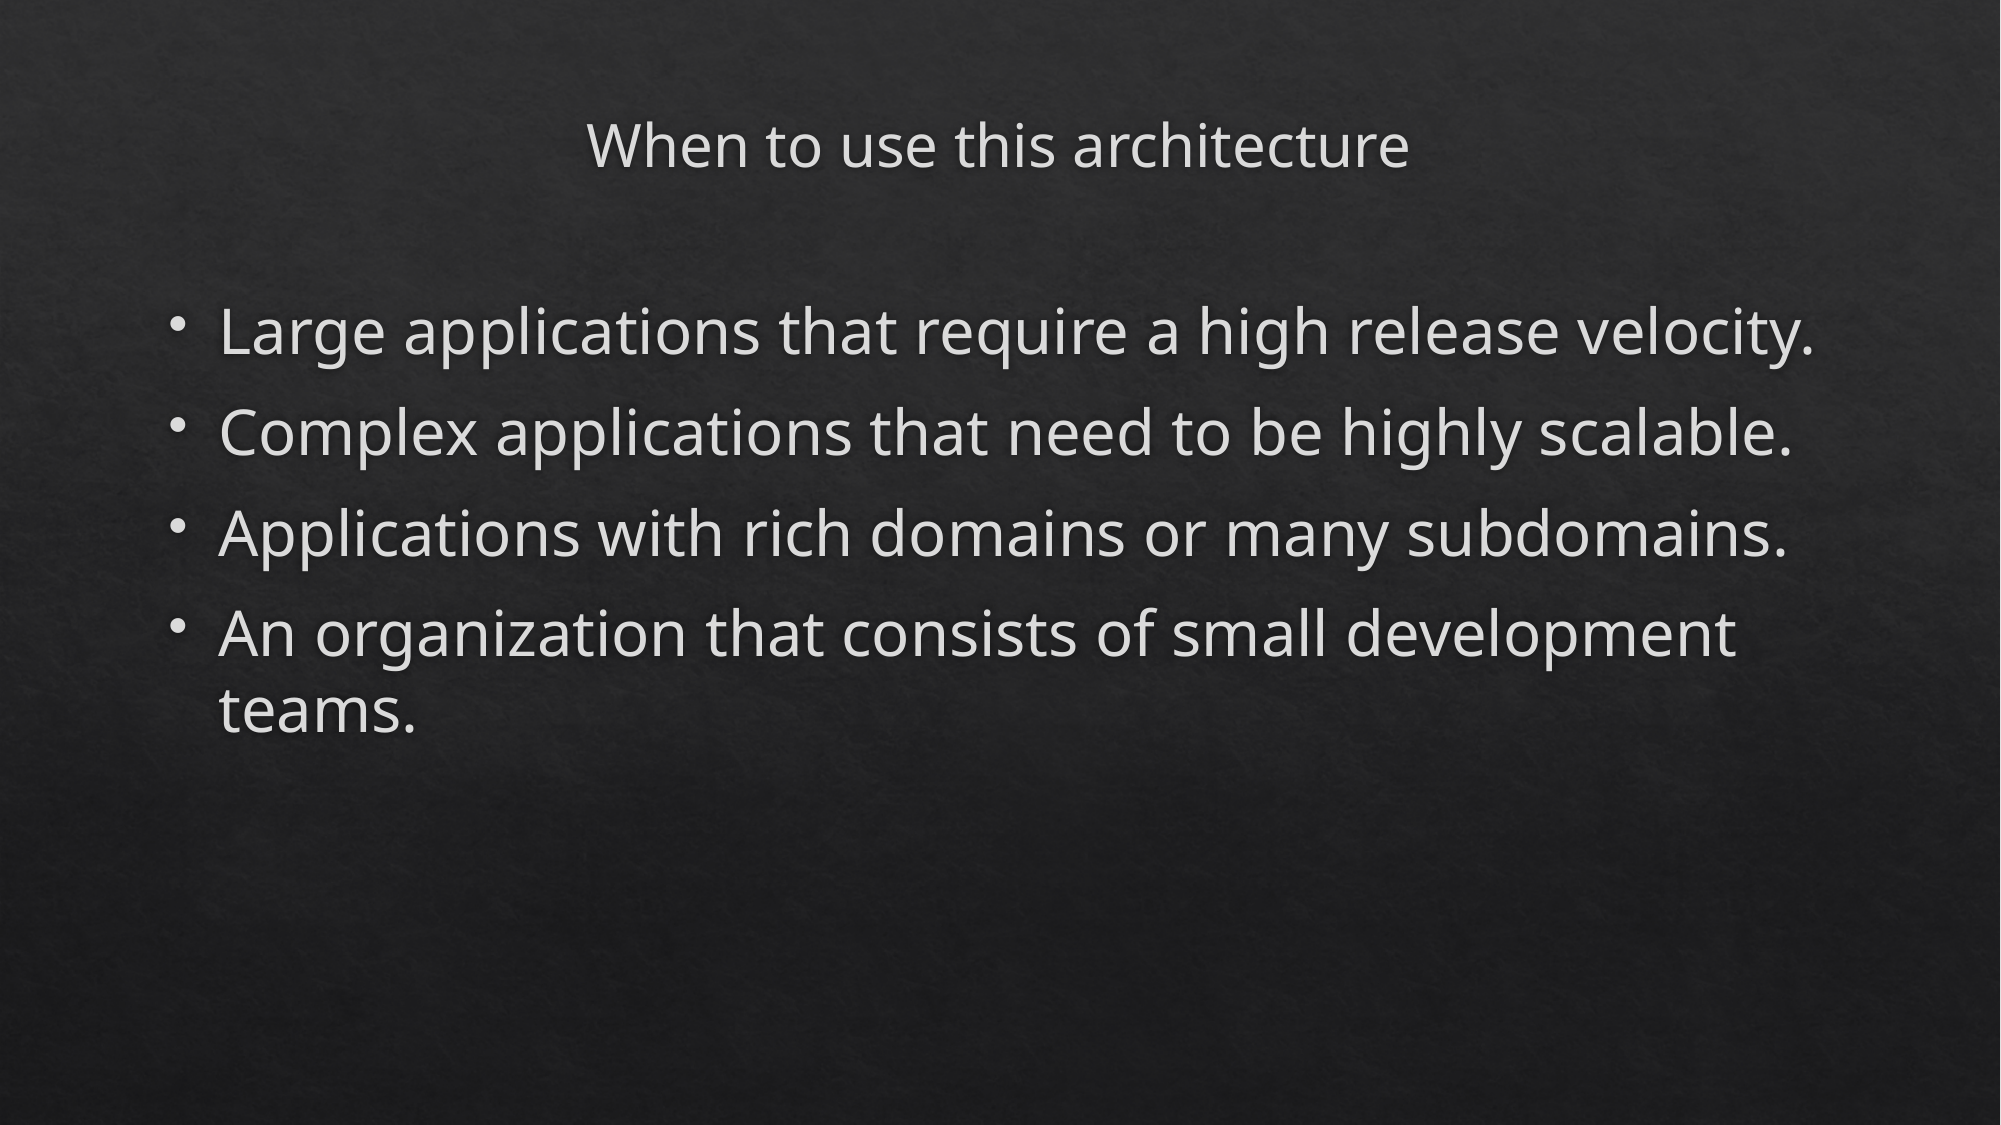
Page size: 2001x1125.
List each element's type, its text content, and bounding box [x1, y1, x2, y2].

title When to use this architecture [149, 99, 1849, 260]
list Large applications that require a high release velocity. Complex applications that need to be highly scalable. Applications with rich domains or many subdomains. An organization that consists of small development teams. [149, 284, 1849, 950]
